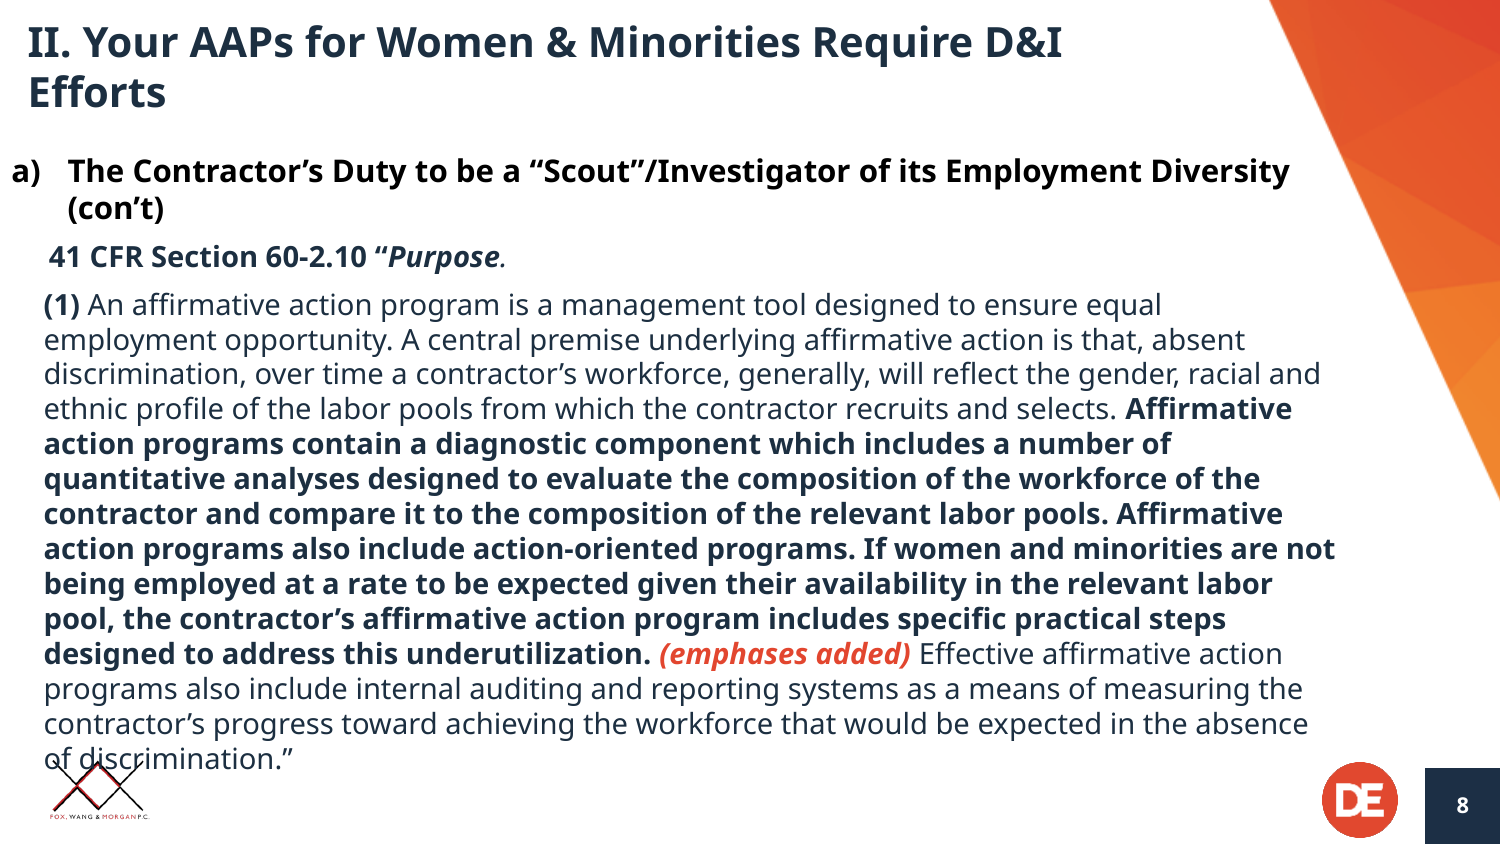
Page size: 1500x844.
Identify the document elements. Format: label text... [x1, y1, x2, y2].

picture [0, 0, 1500, 844]
title II. Your AAPs for Women & Minorities Require D&I Efforts [12, 9, 1222, 122]
list The Contractor’s Duty to be a “Scout”/Investigator of its Employment Diversity (con’t) 41 CFR Section 60-2.10 “Purpose. (1) An affirmative action program is a management tool designed to ensure equal employment opportunity. A central premise underlying affirmative action is that, absent discrimination, over time a contractor’s workforce, generally, will reflect the gender, racial and ethnic profile of the labor pools from which the contractor recruits and selects. Affirmative action programs contain a diagnostic component which includes a number of quantitative analyses designed to evaluate the composition of the workforce of the contractor and compare it to the composition of the relevant labor pools. Affirmative action programs also include action-oriented programs. If women and minorities are not being employed at a rate to be expected given their availability in the relevant labor pool, the contractor’s affirmative action program includes specific practical steps designed to address this underutilization. (emphases added) Effective affirmative action programs also include internal auditing and reporting systems as a means of measuring the contractor’s progress toward achieving the workforce that would be expected in the absence of discrimination.” [0, 143, 1359, 701]
slide_number 8 [1425, 768, 1500, 844]
